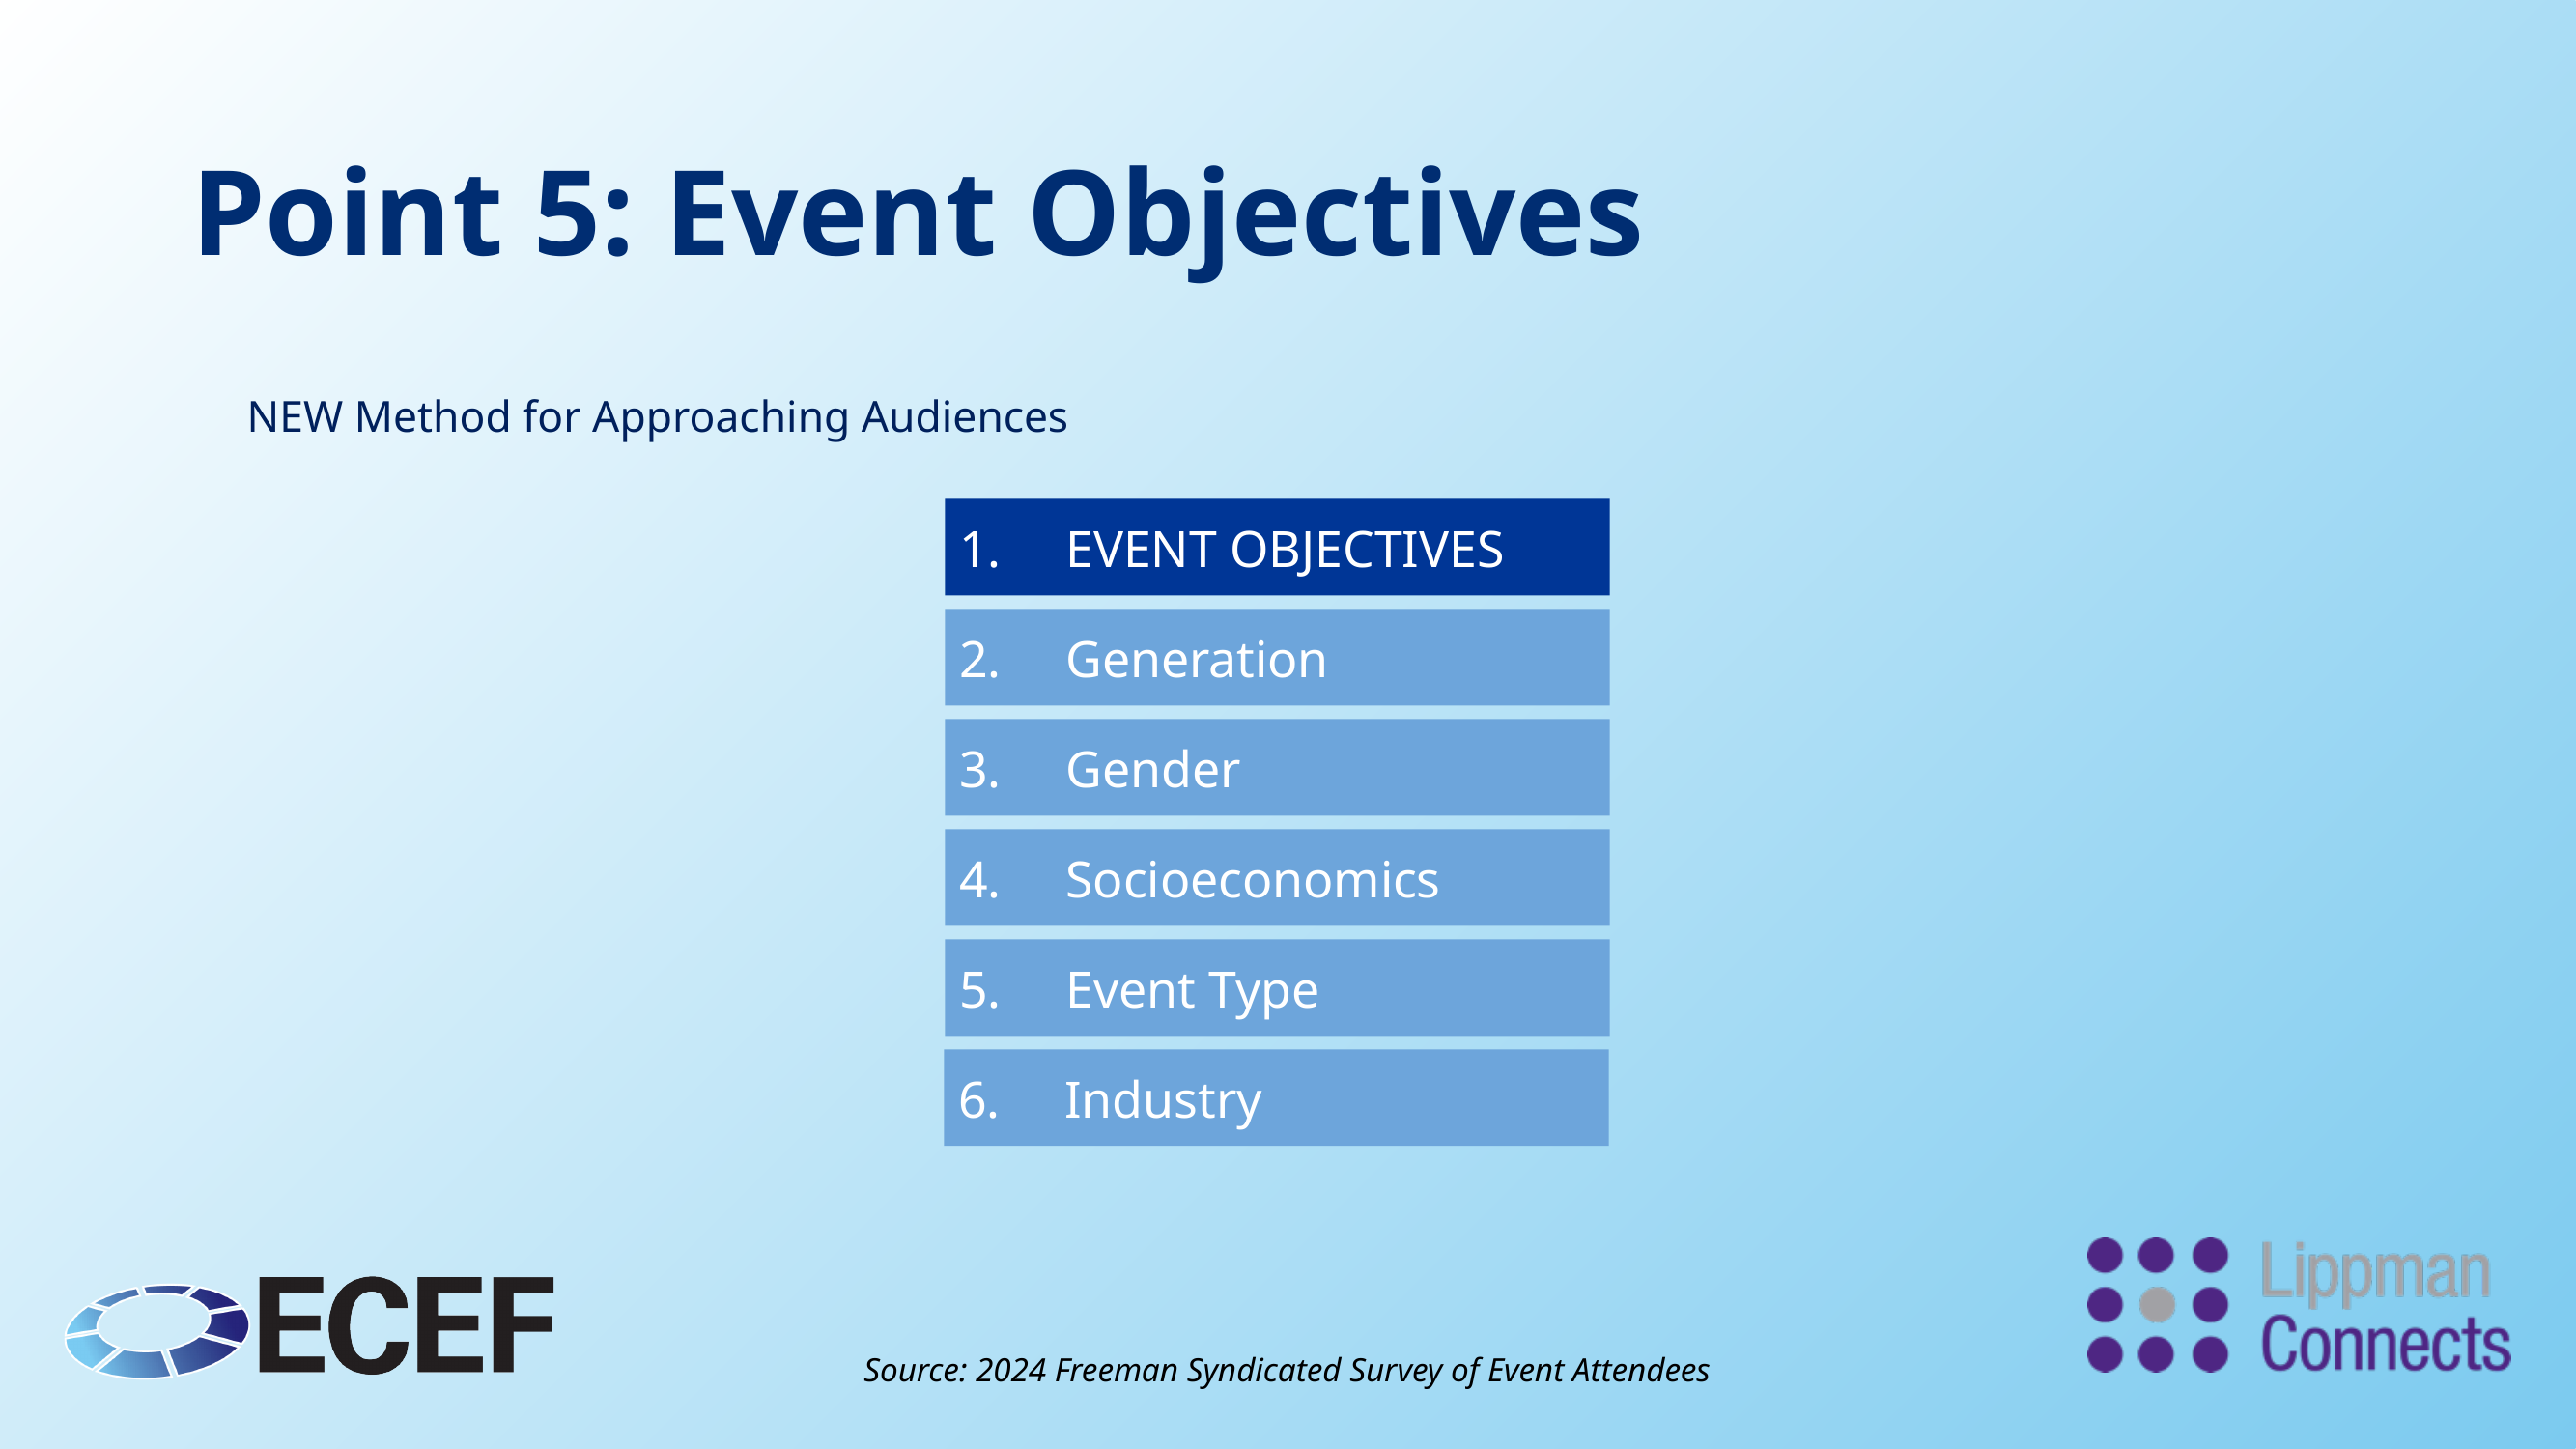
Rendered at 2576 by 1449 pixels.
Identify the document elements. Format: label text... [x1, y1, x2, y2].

title Point 5: Event Objectives [177, 76, 2399, 357]
text_box 6. Industry [943, 1048, 1610, 1147]
text_box NEW Method for Approaching Audiences [246, 388, 1235, 441]
text_box 3. Gender [944, 718, 1611, 816]
picture [64, 1276, 554, 1391]
text_box 2. Generation [944, 608, 1611, 706]
text_box 1. EVENT OBJECTIVES [944, 497, 1611, 596]
picture [2087, 1237, 2511, 1373]
text_box 5. Event Type [944, 938, 1611, 1037]
text_box Source: 2024 Freeman Syndicated Survey of Event Attendees [849, 1342, 1726, 1395]
text_box 4. Socioeconomics [944, 828, 1611, 926]
